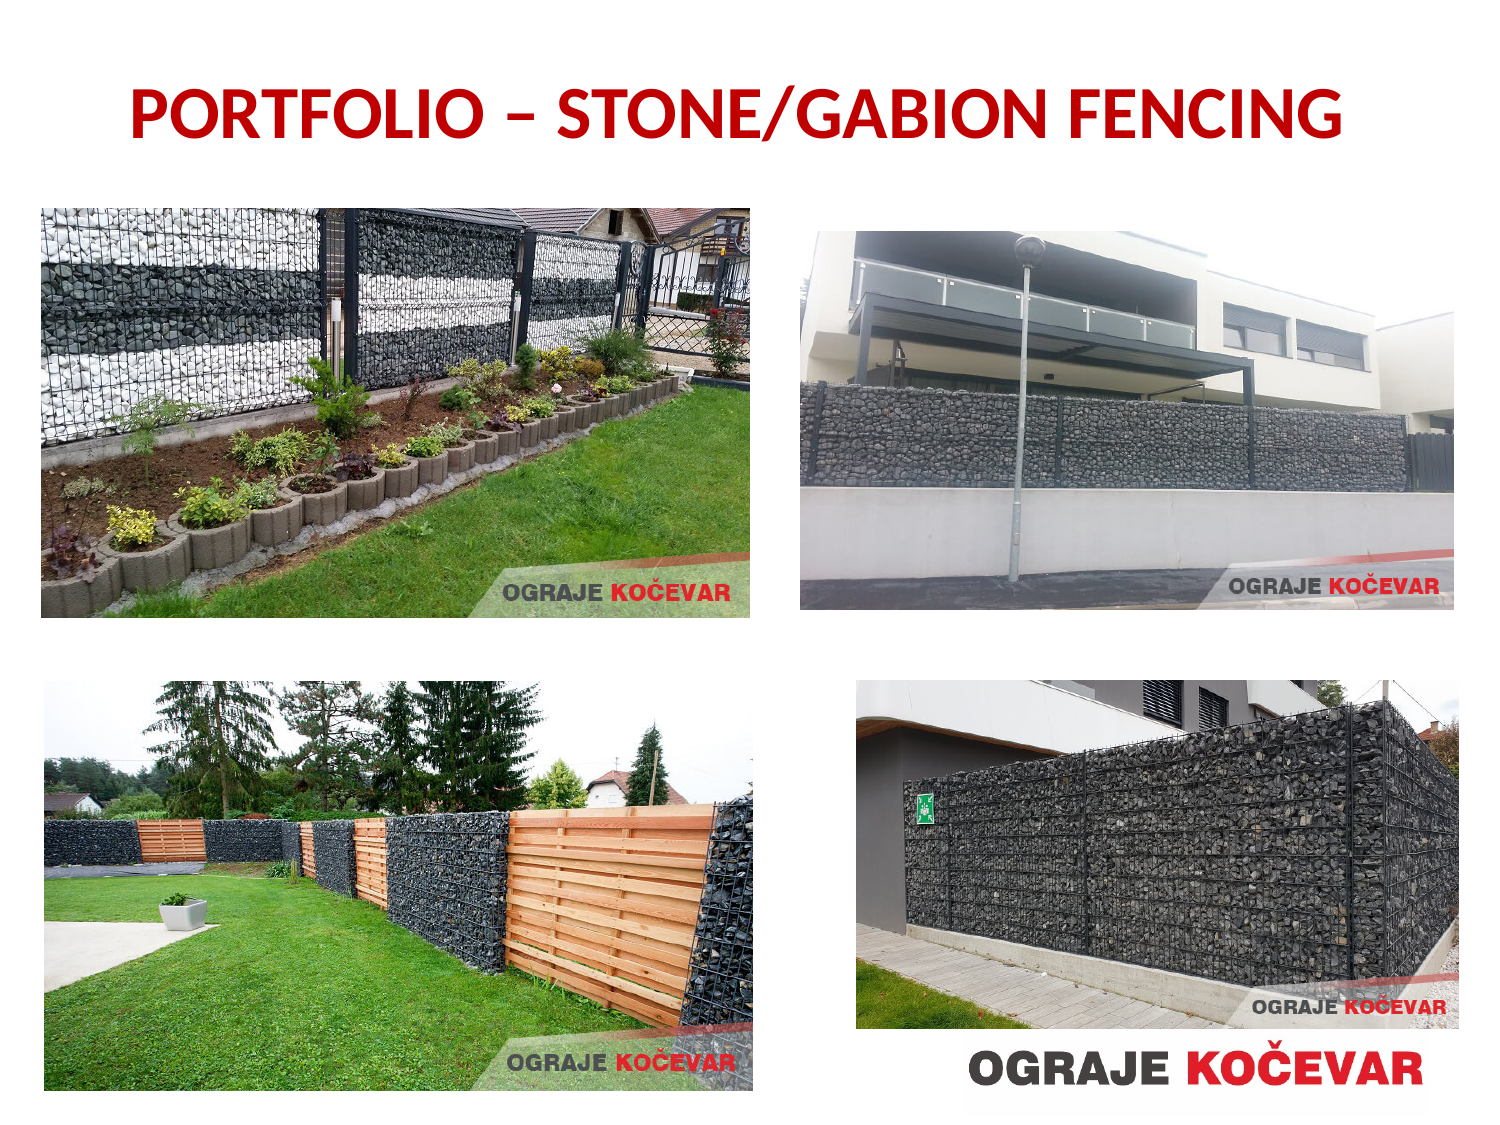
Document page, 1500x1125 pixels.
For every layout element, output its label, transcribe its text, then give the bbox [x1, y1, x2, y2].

picture [41, 207, 751, 618]
title PORTFOLIO – STONE/GABION FENCING [75, 45, 1400, 173]
picture [855, 680, 1459, 1117]
picture [44, 681, 753, 1092]
picture [800, 231, 1455, 610]
